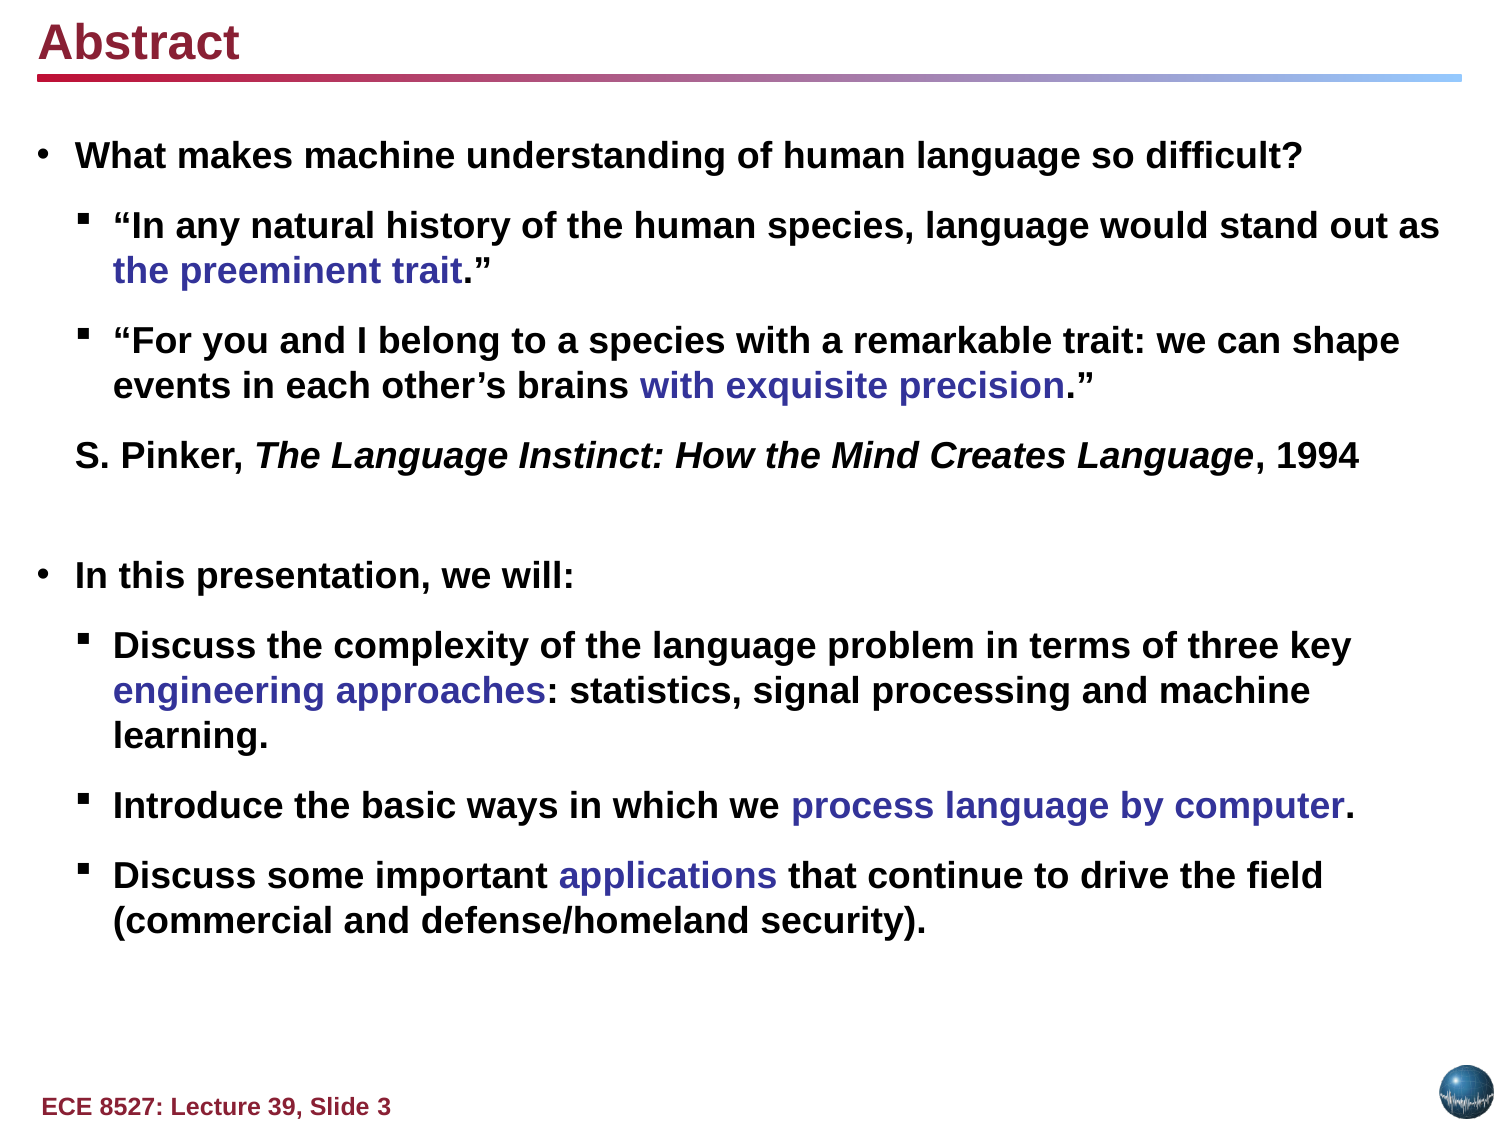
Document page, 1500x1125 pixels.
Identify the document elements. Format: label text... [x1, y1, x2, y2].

picture [1439, 1065, 1494, 1119]
text_box Abstract [37, 9, 1460, 70]
text_box What makes machine understanding of human language so difficult? “In any natural history of the human species, language would stand out as the preeminent trait.” “For you and I belong to a species with a remarkable trait: we can shape events in each other’s brains with exquisite precision.” S. Pinker, The Language Instinct: How the Mind Creates Language, 1994 In this presentation, we will: Discuss the complexity of the language problem in terms of three key engineering approaches: statistics, signal processing and machine learning. Introduce the basic ways in which we process language by computer. Discuss some important applications that continue to drive the field (commercial and defense/homeland security). [36, 130, 1463, 1055]
